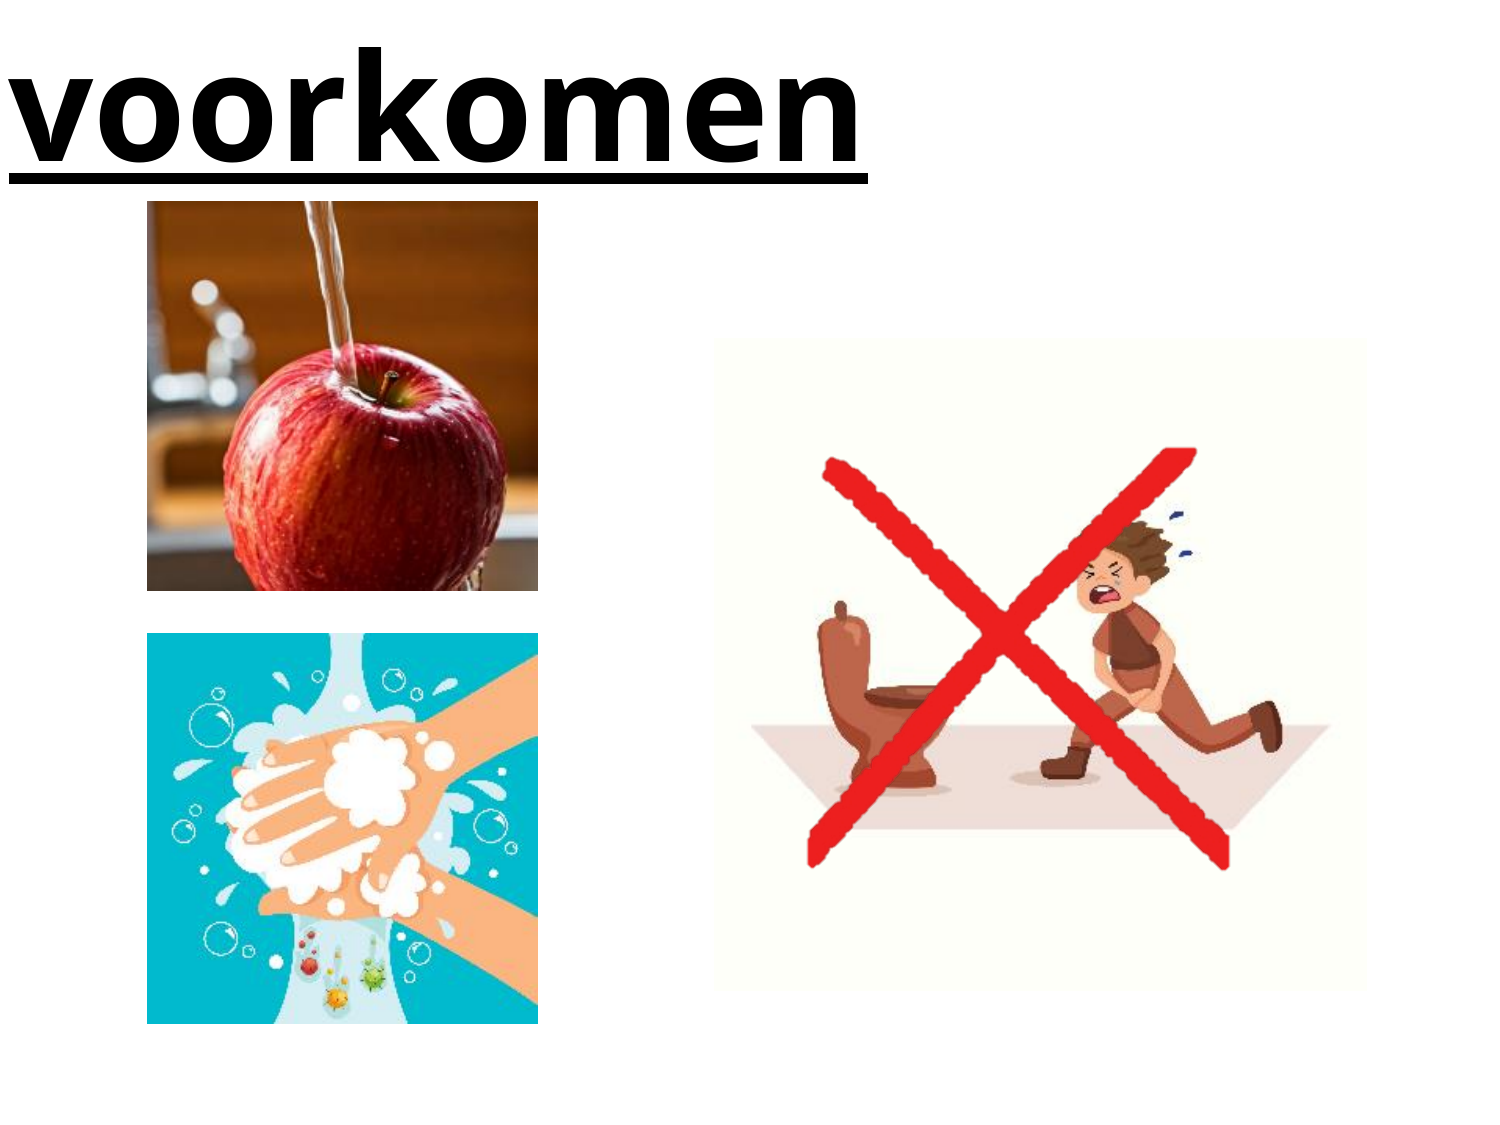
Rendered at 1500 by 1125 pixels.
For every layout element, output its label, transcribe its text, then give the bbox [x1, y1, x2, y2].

text_box voorkomen [0, 4, 1500, 199]
picture [147, 200, 538, 592]
picture [147, 633, 538, 1024]
picture [714, 337, 1367, 991]
